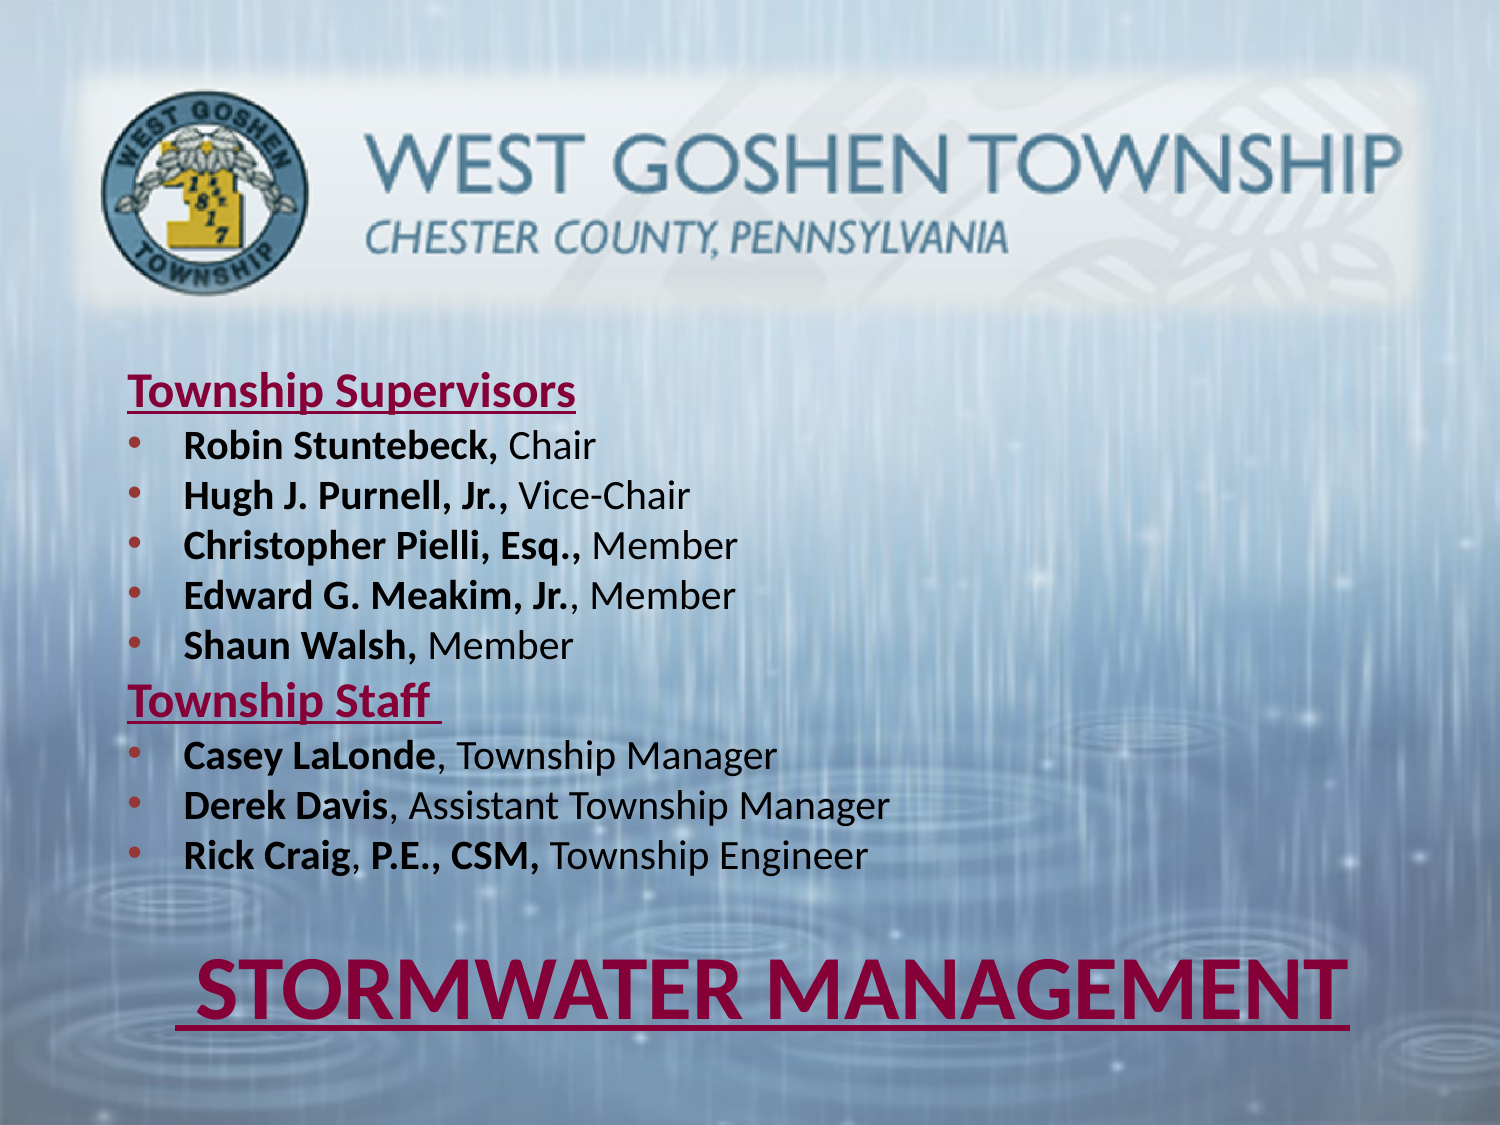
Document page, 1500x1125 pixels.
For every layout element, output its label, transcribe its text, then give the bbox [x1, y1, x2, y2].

text_box Township Supervisors Robin Stuntebeck, Chair Hugh J. Purnell, Jr., Vice-Chair Christopher Pielli, Esq., Member Edward G. Meakim, Jr., Member Shaun Walsh, Member Township Staff Casey LaLonde, Township Manager Derek Davis, Assistant Township Manager Rick Craig, P.E., CSM, Township Engineer STORMWATER MANAGEMENT [120, 357, 1406, 1069]
picture [0, 0, 1500, 1125]
